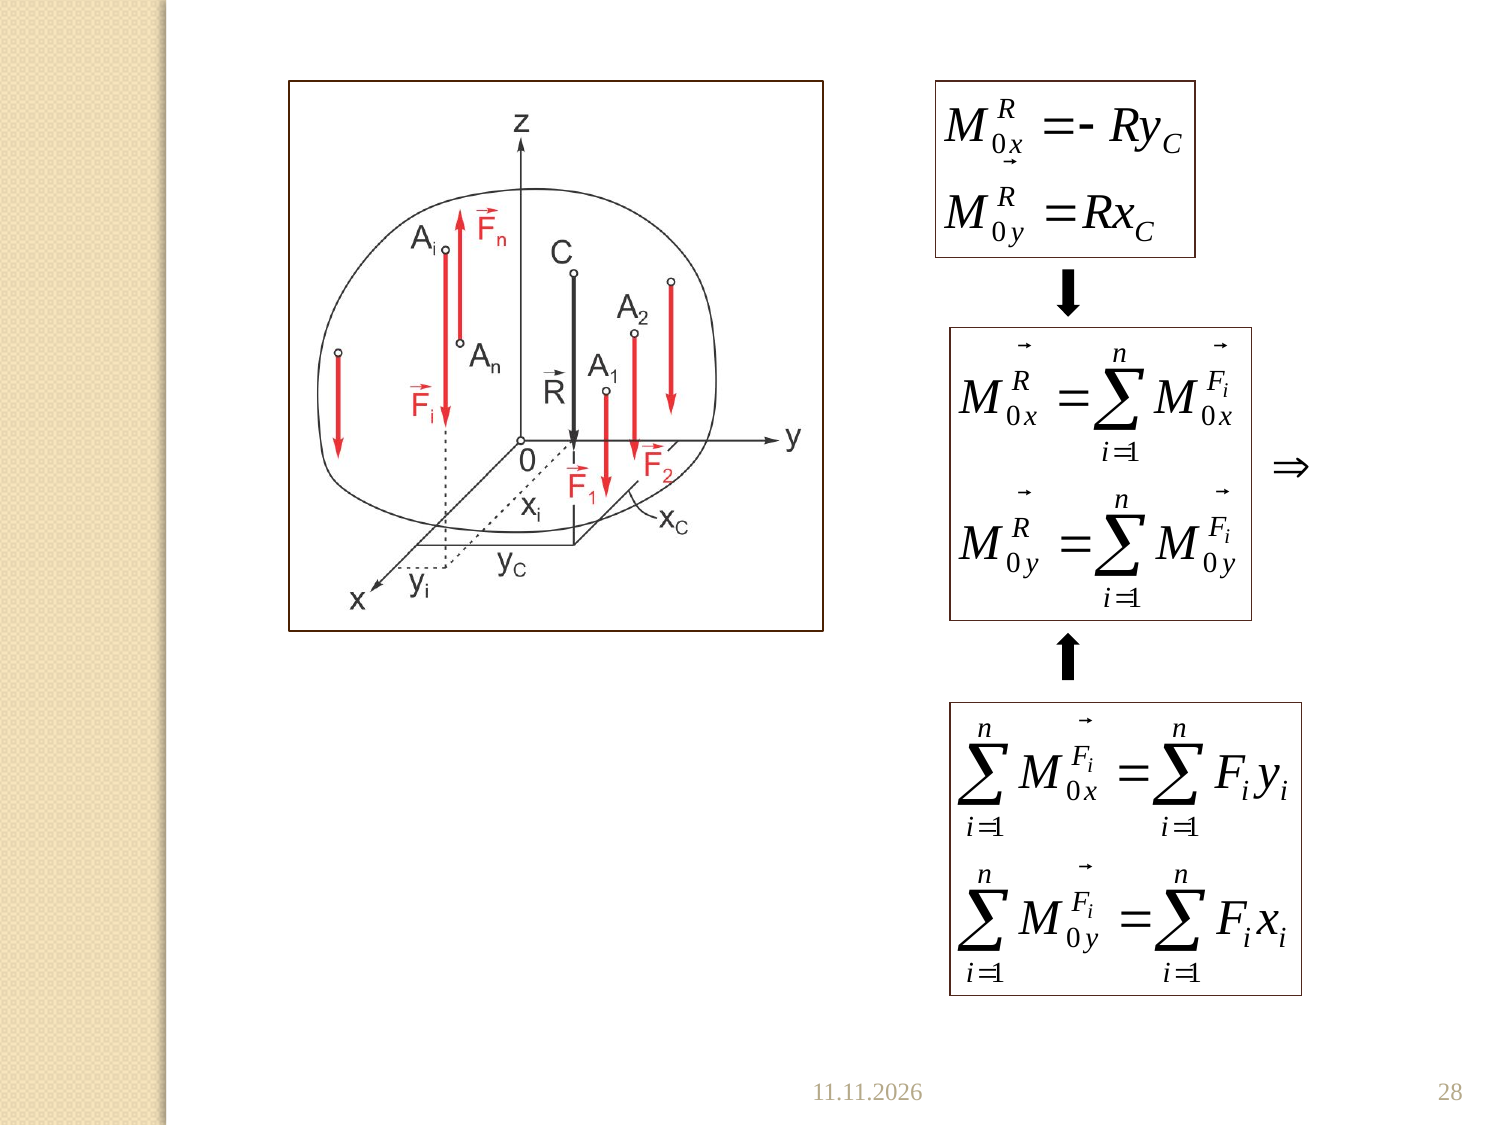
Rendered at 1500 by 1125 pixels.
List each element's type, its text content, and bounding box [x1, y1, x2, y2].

text_box [1054, 633, 1082, 683]
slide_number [587, 1034, 938, 1113]
picture [289, 81, 823, 631]
text_box [1054, 269, 1082, 319]
slide_number 28 [1413, 1034, 1488, 1113]
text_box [950, 702, 1302, 995]
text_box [1265, 445, 1329, 496]
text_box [950, 327, 1251, 620]
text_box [935, 81, 1195, 258]
